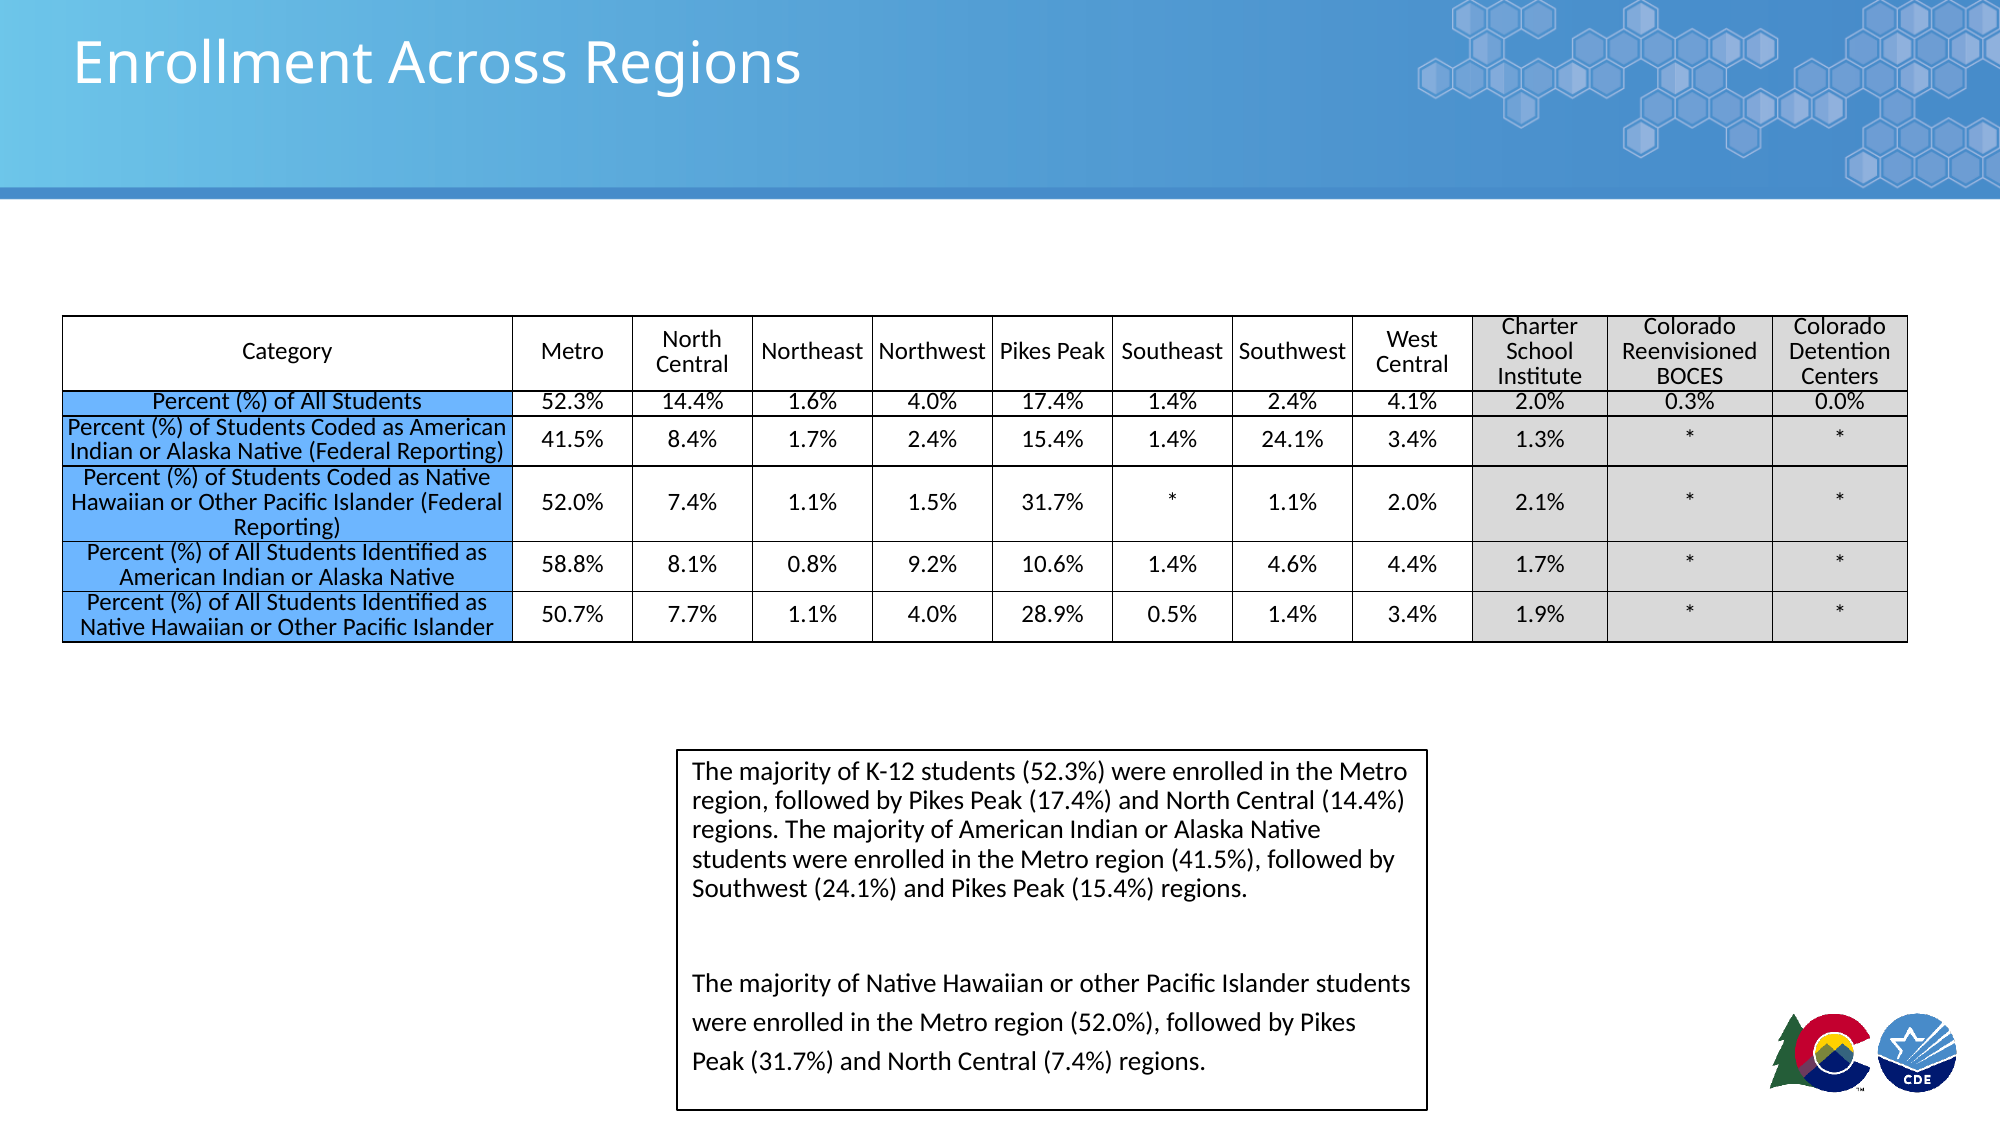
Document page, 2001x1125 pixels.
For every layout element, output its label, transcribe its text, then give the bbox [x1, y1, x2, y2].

table_cell 1.1% [1233, 467, 1352, 541]
table_cell 1.1% [753, 592, 872, 641]
picture [1768, 1012, 1957, 1093]
table_cell 3.4% [1353, 417, 1472, 465]
table_cell 0.5% [1113, 592, 1232, 641]
table_cell 1.4% [1113, 417, 1232, 465]
table_cell 7.7% [633, 592, 752, 641]
table_cell 4.0% [873, 392, 992, 415]
table_cell 0.0% [1773, 392, 1907, 415]
table_cell Percent (%) of All Students Identified as American Indian or Alaska Native [63, 542, 512, 591]
table_cell 15.4% [993, 417, 1112, 465]
table_header West Central [1353, 317, 1472, 390]
table_cell * [1773, 592, 1907, 641]
table_cell Percent (%) of Students Coded as American Indian or Alaska Native (Federal Reporting) [63, 417, 512, 465]
table_header Charter School Institute [1473, 317, 1607, 390]
table_cell 4.0% [873, 592, 992, 641]
table_cell 4.6% [1233, 542, 1352, 591]
table_cell 2.4% [1233, 392, 1352, 415]
table_cell 58.8% [513, 542, 632, 591]
table_cell * [1608, 417, 1772, 465]
table_cell 41.5% [513, 417, 632, 465]
table_cell * [1608, 467, 1772, 541]
table_header Pikes Peak [993, 317, 1112, 390]
table_header Southwest [1233, 317, 1352, 390]
table_cell 52.0% [513, 467, 632, 541]
table_cell 1.5% [873, 467, 992, 541]
table_cell 7.4% [633, 467, 752, 541]
table_cell 0.8% [753, 542, 872, 591]
table_cell 4.4% [1353, 542, 1472, 591]
table_cell 28.9% [993, 592, 1112, 641]
table_cell 8.1% [633, 542, 752, 591]
title Enrollment Across Regions [72, 33, 1396, 182]
table_cell 1.1% [753, 467, 872, 541]
table_cell * [1773, 467, 1907, 541]
table_header Colorado Detention Centers [1773, 317, 1907, 390]
table_header Northwest [873, 317, 992, 390]
table_cell 17.4% [993, 392, 1112, 415]
table_cell 50.7% [513, 592, 632, 641]
table_cell 3.4% [1353, 592, 1472, 641]
table_cell 2.1% [1473, 467, 1607, 541]
table_cell * [1608, 592, 1772, 641]
table_cell 0.3% [1608, 392, 1772, 415]
table_cell 2.4% [873, 417, 992, 465]
table_cell 2.0% [1473, 392, 1607, 415]
picture [0, 0, 2000, 200]
table_cell * [1608, 542, 1772, 591]
table_cell 1.3% [1473, 417, 1607, 465]
table_cell 1.9% [1473, 592, 1607, 641]
table_cell 1.6% [753, 392, 872, 415]
table_cell 10.6% [993, 542, 1112, 591]
table_cell 24.1% [1233, 417, 1352, 465]
table_cell 2.0% [1353, 467, 1472, 541]
table_cell Percent (%) of All Students [63, 392, 512, 415]
table_cell 1.7% [1473, 542, 1607, 591]
table_cell * [1113, 467, 1232, 541]
table_cell * [1773, 542, 1907, 591]
table_cell * [1773, 417, 1907, 465]
table_cell Percent (%) of All Students Identified as Native Hawaiian or Other Pacific Islander [63, 592, 512, 641]
table_cell 1.7% [753, 417, 872, 465]
table_cell 4.1% [1353, 392, 1472, 415]
table_header North Central [633, 317, 752, 390]
table_cell 1.4% [1113, 542, 1232, 591]
table_cell 52.3% [513, 392, 632, 415]
table_header Metro [513, 317, 632, 390]
table_cell Percent (%) of Students Coded as Native Hawaiian or Other Pacific Islander (Federal Reporting) [63, 467, 512, 541]
table_header Category [63, 317, 512, 390]
table_cell 31.7% [993, 467, 1112, 541]
table_cell 9.2% [873, 542, 992, 591]
table_cell 14.4% [633, 392, 752, 415]
table_header Colorado Reenvisioned BOCES [1608, 317, 1772, 390]
table_cell 8.4% [633, 417, 752, 465]
list The majority of K-12 students (52.3%) were enrolled in the Metro region, followed by Pikes Peak (17.4%) and North Central (14.4%) regions. The majority of American Indian or Alaska Native students were enrolled in the Metro region (41.5%), followed by Southwest (24.1%) and Pikes Peak (15.4%) regions. The majority of Native Hawaiian or other Pacific Islander students were enrolled in the Metro region (52.0%), followed by Pikes Peak (31.7%) and North Central (7.4%) regions. [677, 750, 1428, 1110]
table_cell 1.4% [1233, 592, 1352, 641]
table_header Southeast [1113, 317, 1232, 390]
table_header Northeast [753, 317, 872, 390]
table_cell 1.4% [1113, 392, 1232, 415]
